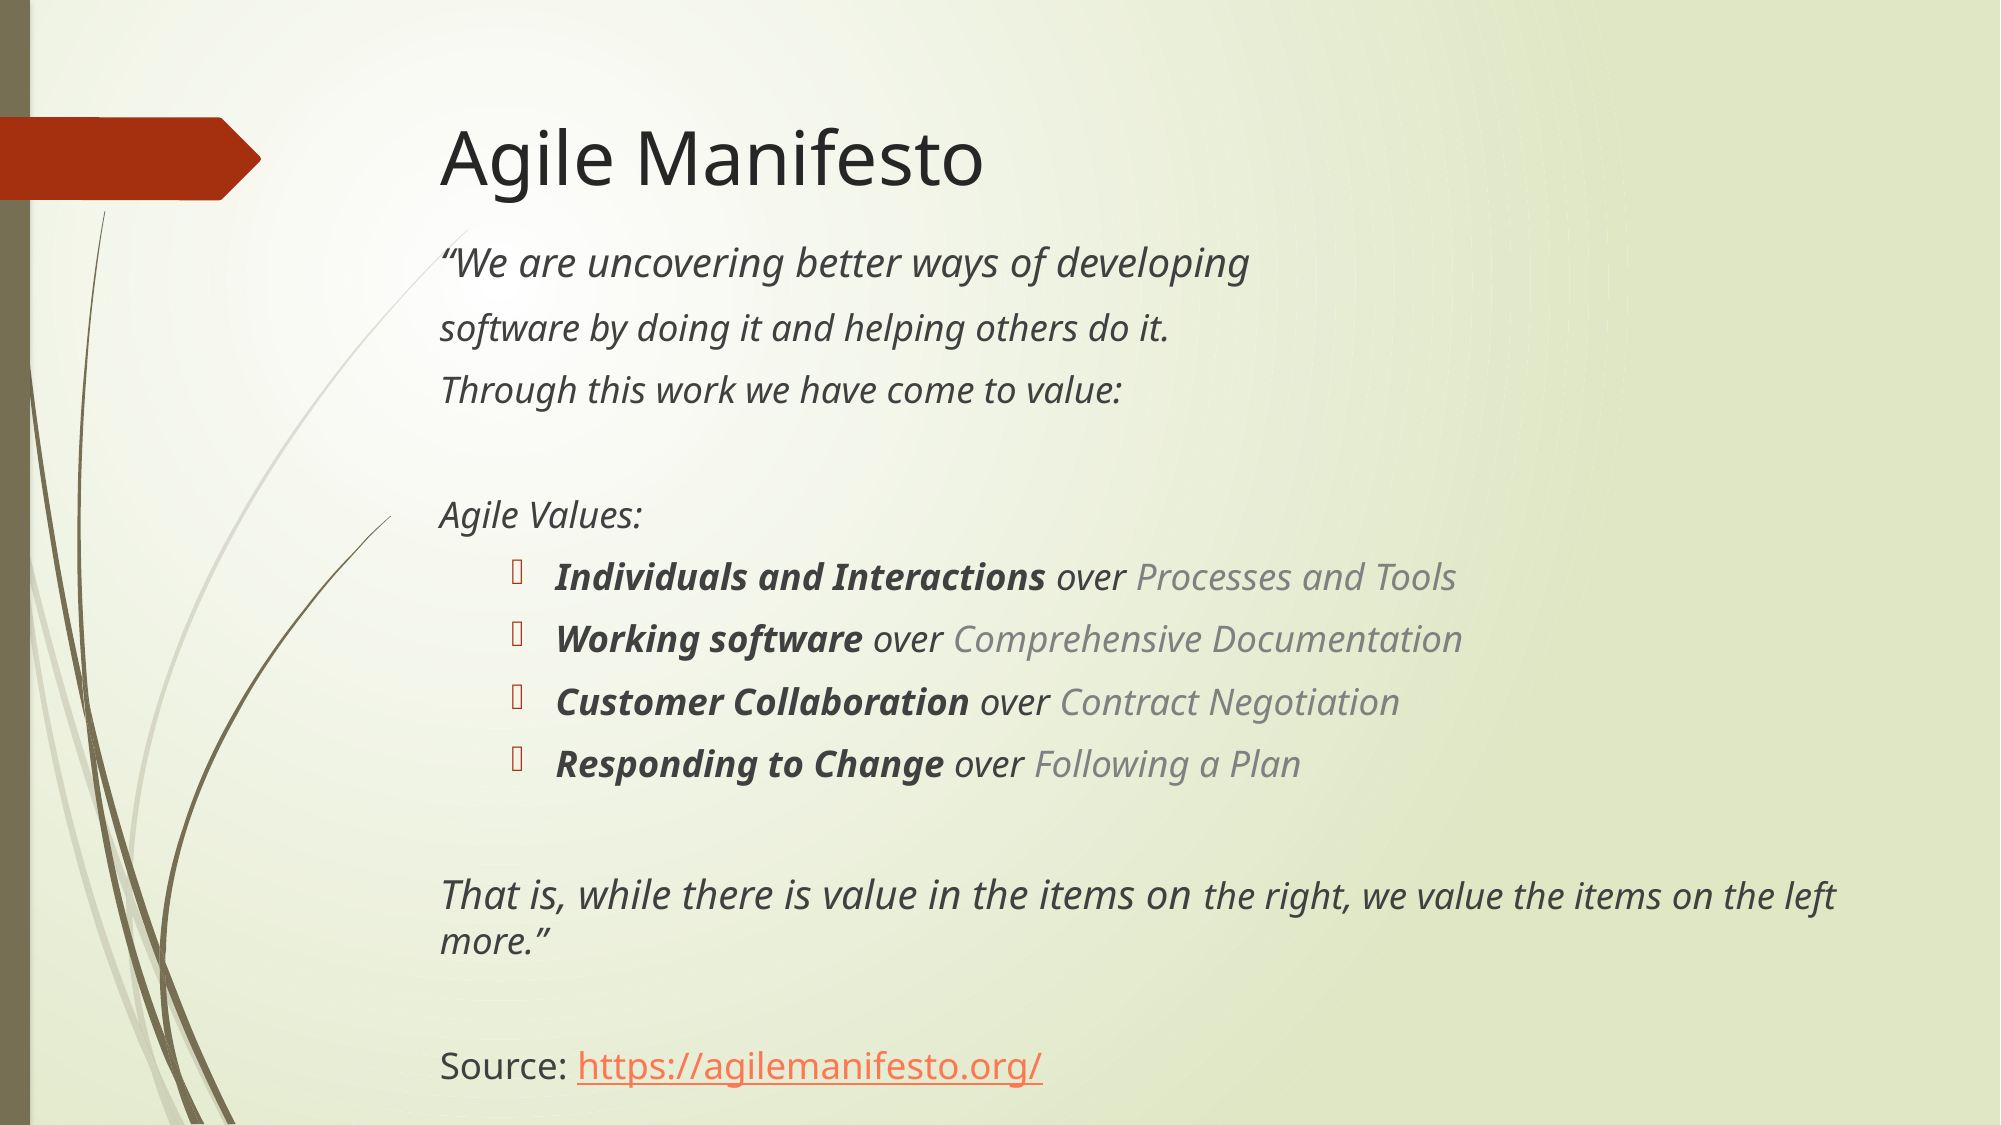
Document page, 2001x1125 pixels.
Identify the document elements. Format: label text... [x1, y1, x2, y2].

list “We are uncovering better ways of developing software by doing it and helping others do it. Through this work we have come to value: Agile Values: Individuals and Interactions over Processes and Tools Working software over Comprehensive Documentation Customer Collaboration over Contract Negotiation Responding to Change over Following a Plan That is, while there is value in the items on the right, we value the items on the left more.” Source: https://agilemanifesto.org/ [424, 230, 1888, 1106]
title Agile Manifesto [425, 102, 1888, 230]
